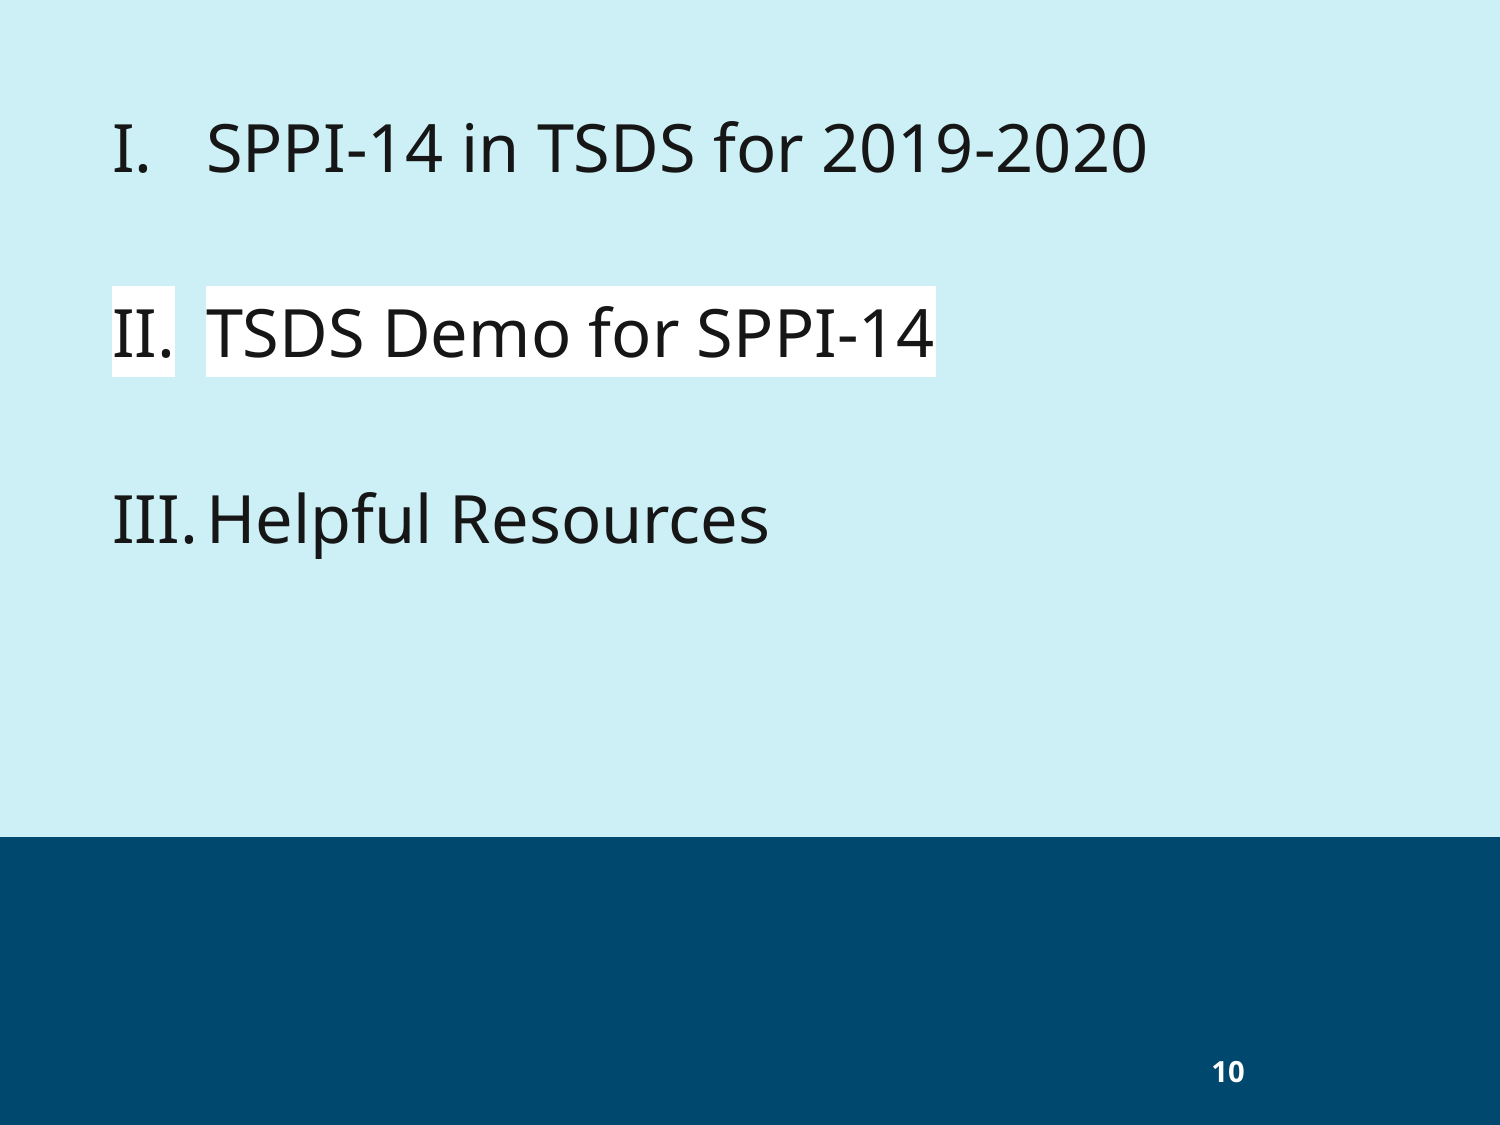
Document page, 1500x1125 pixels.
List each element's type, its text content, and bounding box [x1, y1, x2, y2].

slide_number 10 [1059, 1042, 1397, 1103]
list SPPI-14 in TSDS for 2019-2020 TSDS Demo for SPPI-14 Helpful Resources [97, 107, 1392, 834]
